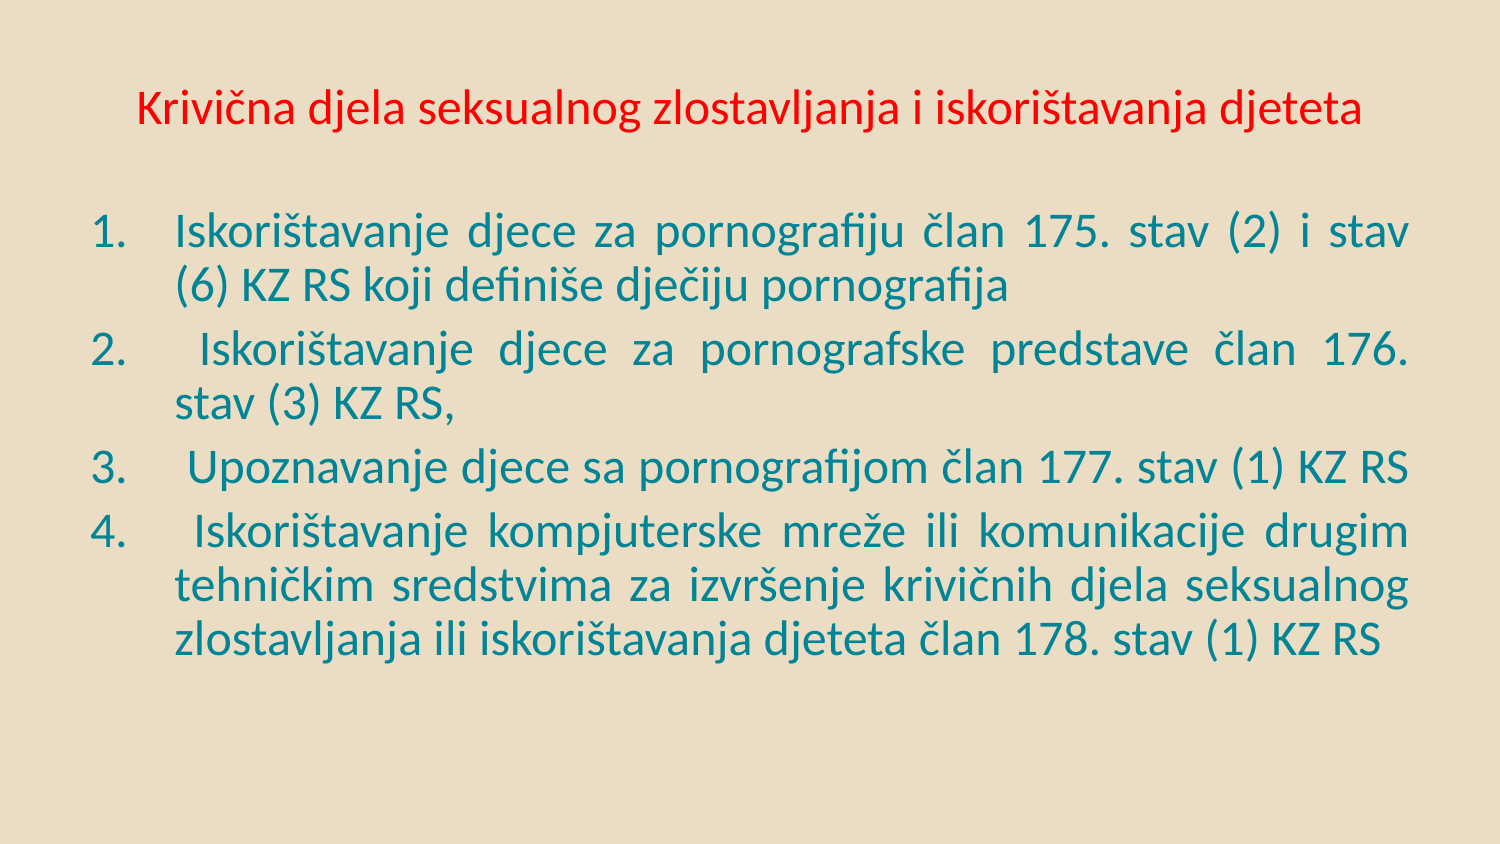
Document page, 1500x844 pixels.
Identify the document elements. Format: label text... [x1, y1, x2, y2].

title Krivična djela seksualnog zlostavljanja i iskorištavanja djeteta [75, 33, 1425, 175]
list Iskorištavanje djece za pornografiju član 175. stav (2) i stav (6) KZ RS koji definiše dječiju pornografija Iskorištavanje djece za pornografske predstave član 176. stav (3) KZ RS, Upoznavanje djece sa pornografijom član 177. stav (1) KZ RS Iskorištavanje kompjuterske mreže ili komunikacije drugim tehničkim sredstvima za izvršenje krivičnih djela seksualnog zlostavljanja ili iskorištavanja djeteta član 178. stav (1) KZ RS [75, 196, 1425, 754]
